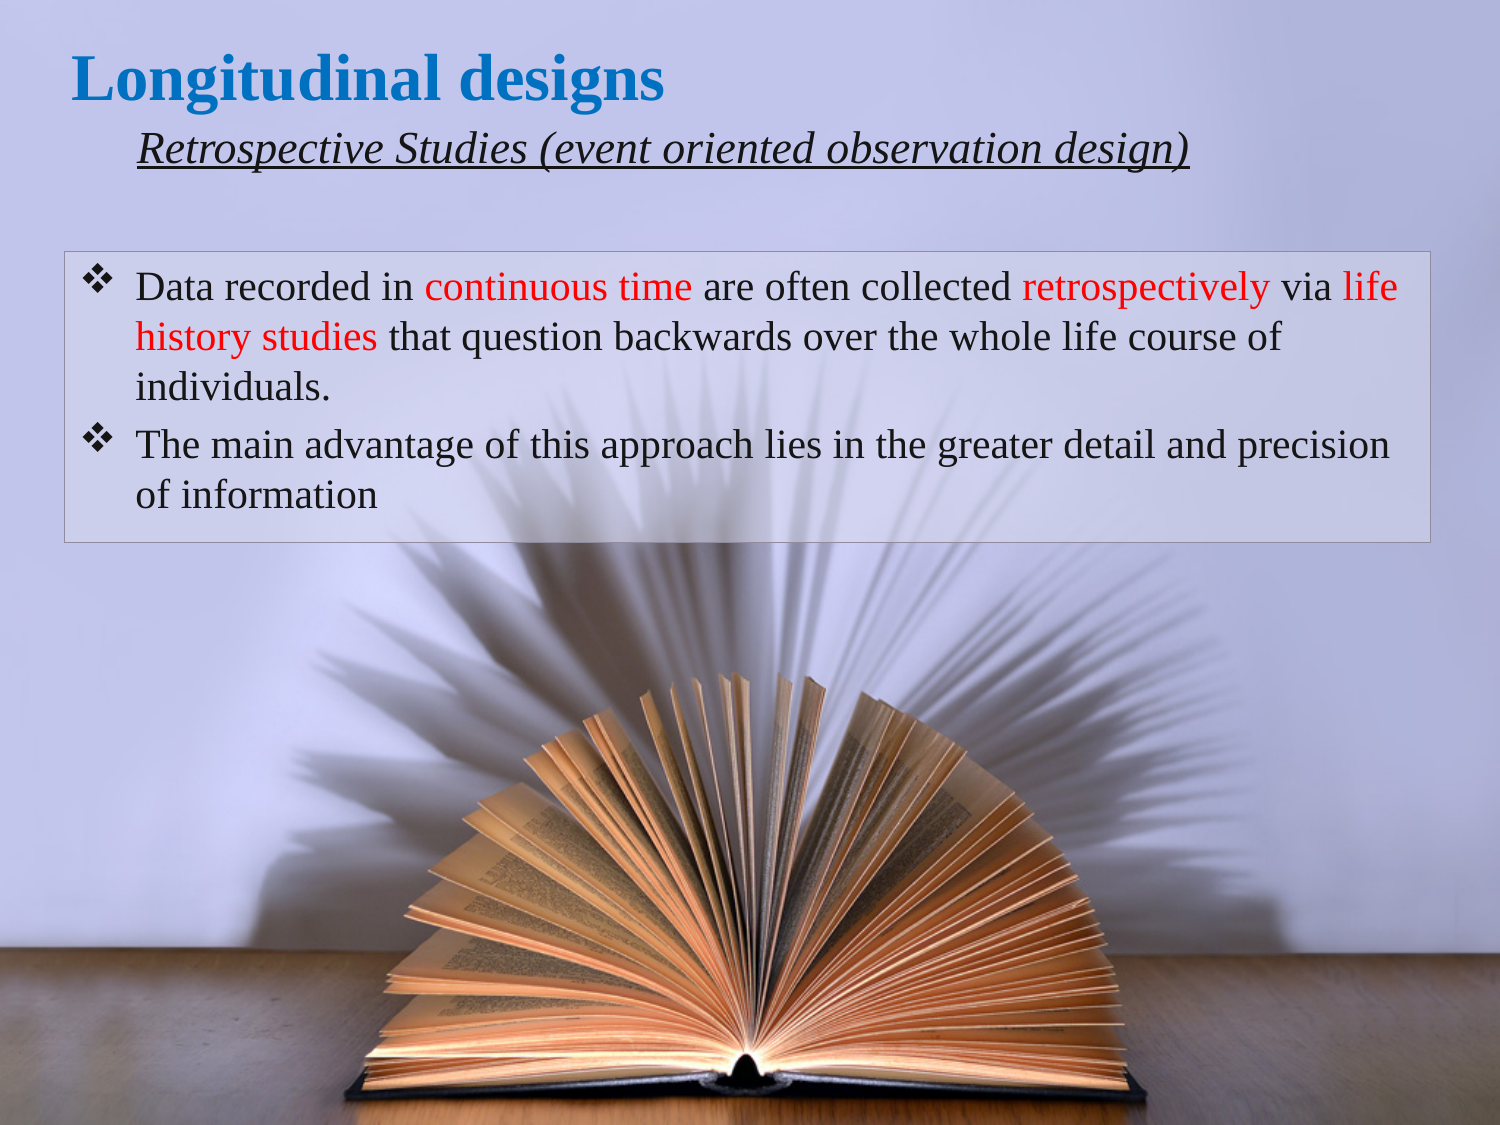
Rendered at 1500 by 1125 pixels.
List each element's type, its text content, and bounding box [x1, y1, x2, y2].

picture [0, 0, 1500, 1125]
text_box Data recorded in continuous time are often collected retrospectively via life history studies that question backwards over the whole life course of individuals. The main advantage of this approach lies in the greater detail and precision of information [64, 251, 1431, 543]
text_box Retrospective Studies (event oriented observation design) [122, 110, 1218, 180]
text_box Longitudinal designs [56, 26, 748, 202]
